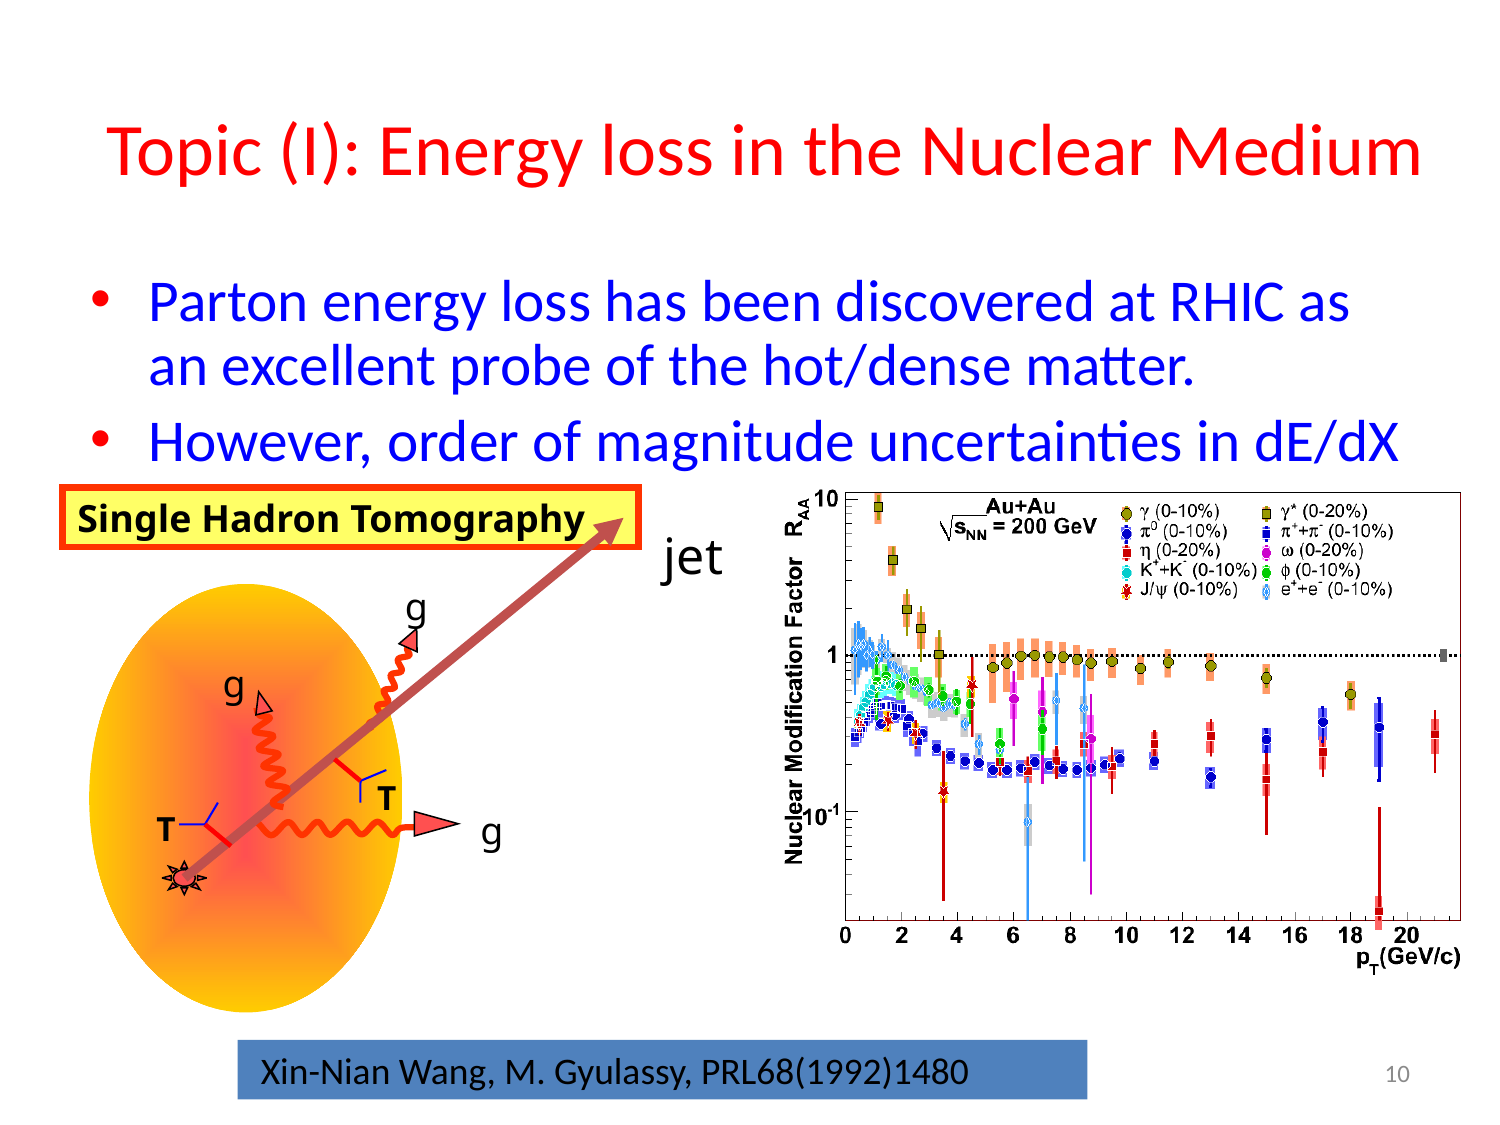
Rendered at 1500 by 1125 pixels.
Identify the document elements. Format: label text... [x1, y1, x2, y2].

text_box Xin-Nian Wang, M. Gyulassy, PRL68(1992)1480 [237, 1039, 1088, 1100]
picture [776, 487, 1467, 980]
list Parton energy loss has been discovered at RHIC as an excellent probe of the hot/dense matter. However, order of magnitude uncertainties in dE/dX [75, 262, 1425, 485]
title Topic (I): Energy loss in the Nuclear Medium [0, 45, 1467, 233]
slide_number 10 [1074, 1042, 1425, 1103]
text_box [62, 487, 776, 1013]
